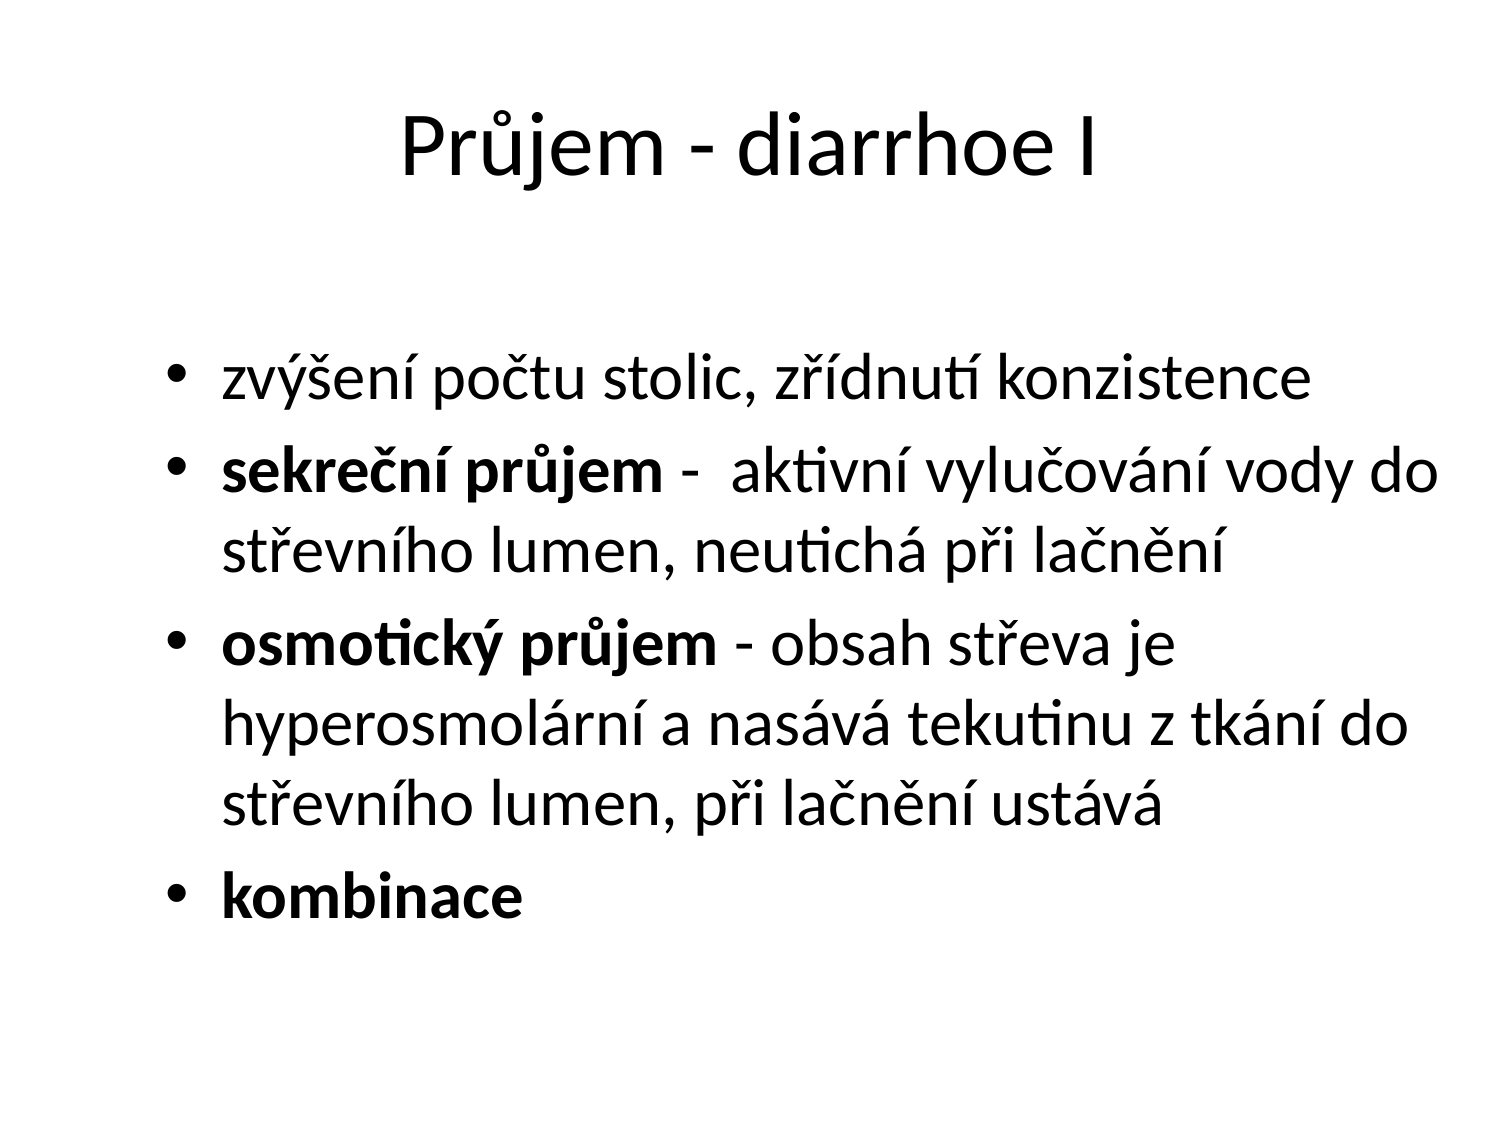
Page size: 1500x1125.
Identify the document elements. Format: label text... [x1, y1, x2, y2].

title Průjem - diarrhoe I [75, 45, 1425, 233]
list zvýšení počtu stolic, zřídnutí konzistence sekreční průjem - aktivní vylučování vody do střevního lumen, neutichá při lačnění osmotický průjem - obsah střeva je hyperosmolární a nasává tekutinu z tkání do střevního lumen, při lačnění ustává kombinace [150, 324, 1500, 1068]
